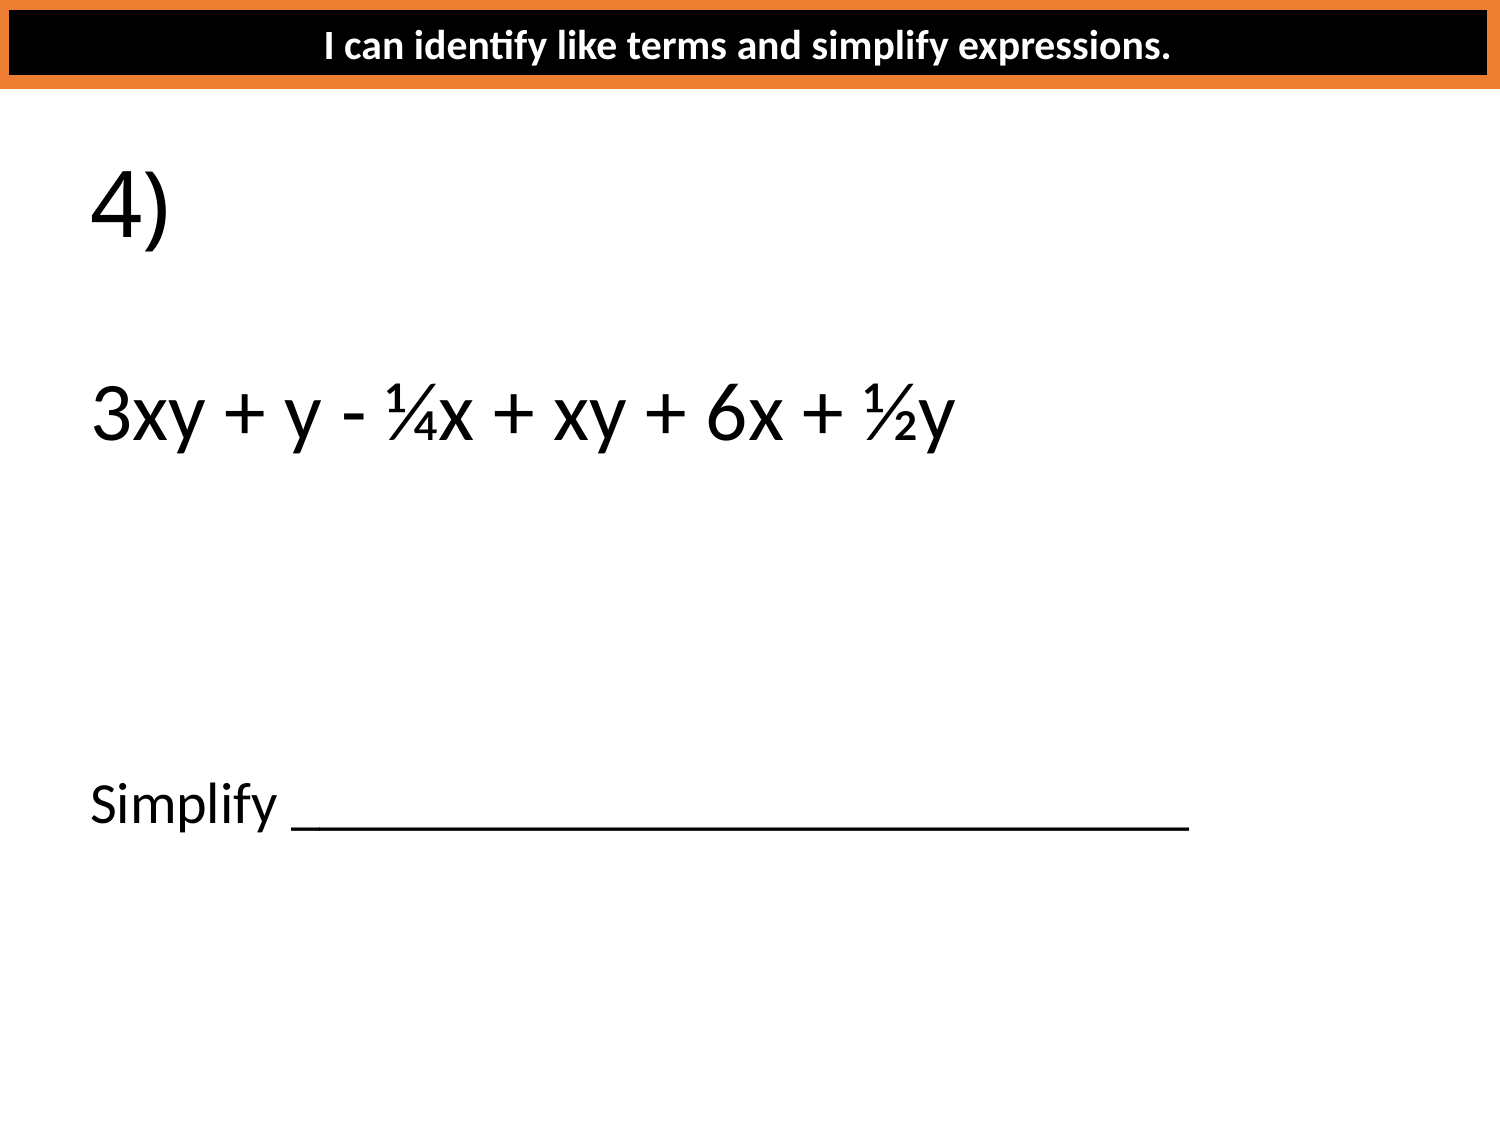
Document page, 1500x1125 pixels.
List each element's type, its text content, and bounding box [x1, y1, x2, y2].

title 4) [75, 98, 1369, 249]
list 3xy + y - ¼x + xy + 6x + ½y Simplify _______________________________ [75, 249, 1425, 993]
text_box I can identify like terms and simplify expressions. [9, 10, 1487, 75]
text_box [0, 0, 1500, 89]
